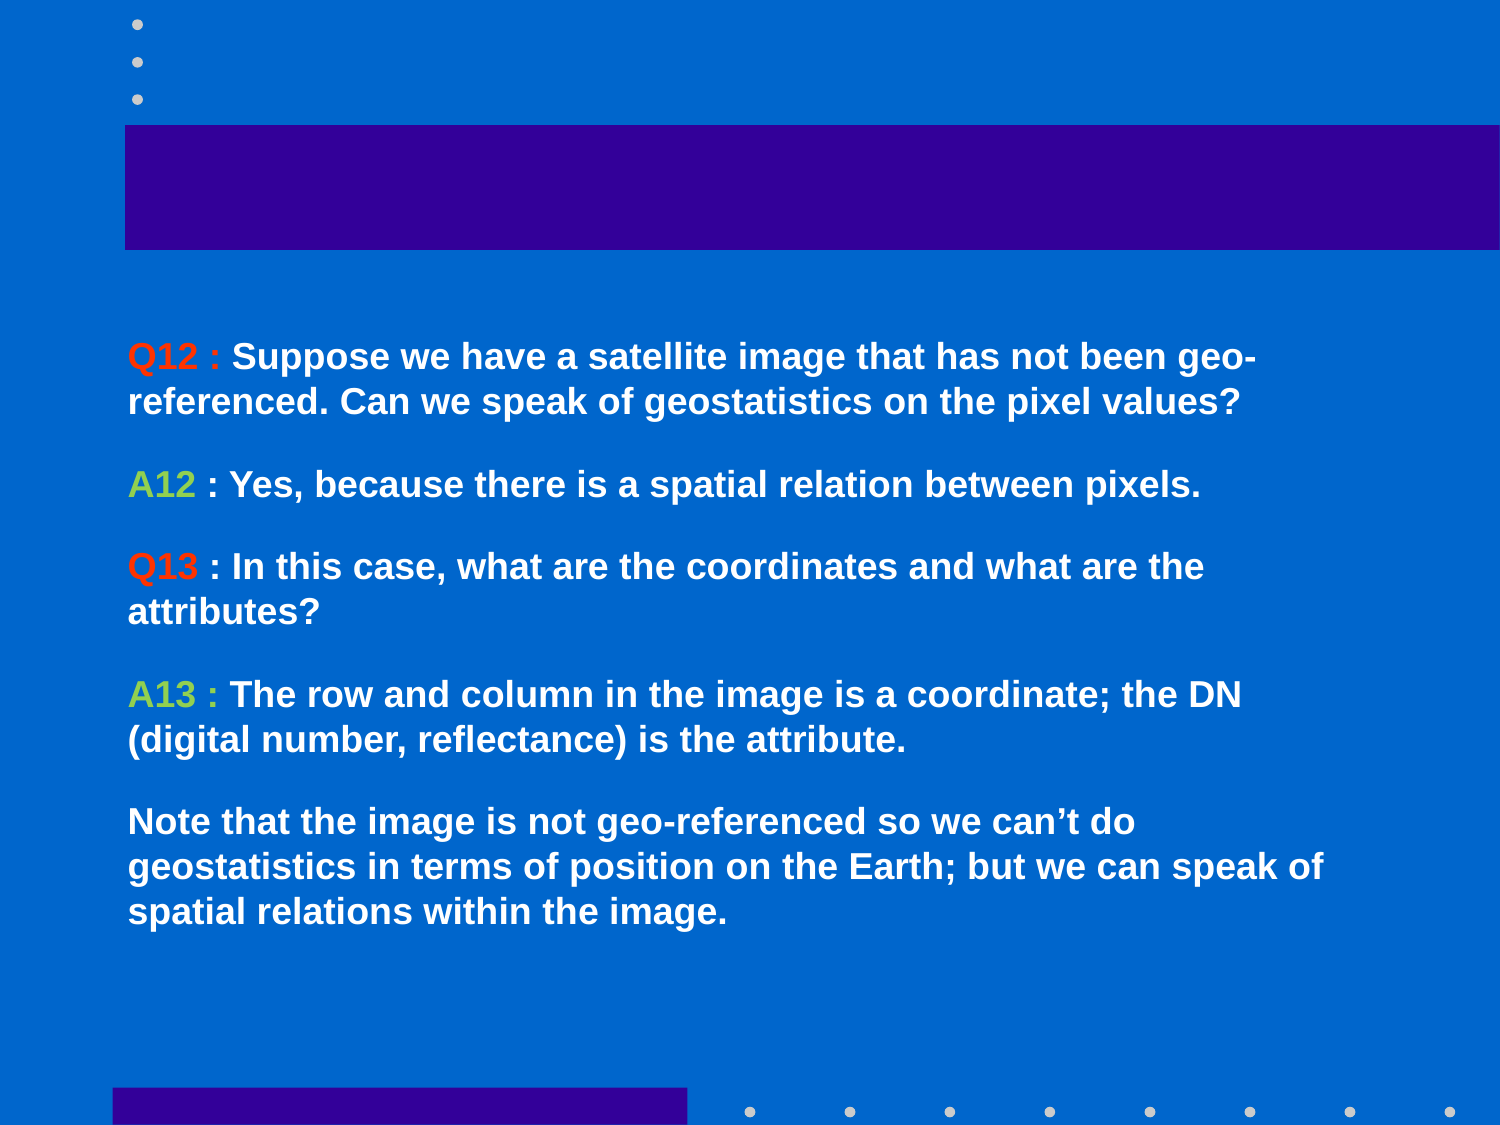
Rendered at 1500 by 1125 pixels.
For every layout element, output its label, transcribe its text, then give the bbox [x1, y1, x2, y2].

list Q12 : Suppose we have a satellite image that has not been geo-referenced. Can we speak of geostatistics on the pixel values? A12 : Yes, because there is a spatial relation between pixels. Q13 : In this case, what are the coordinates and what are the attributes? A13 : The row and column in the image is a coordinate; the DN (digital number, reflectance) is the attribute. Note that the image is not geo-referenced so we can’t do geostatistics in terms of position on the Earth; but we can speak of spatial relations within the image. [112, 324, 1388, 1001]
